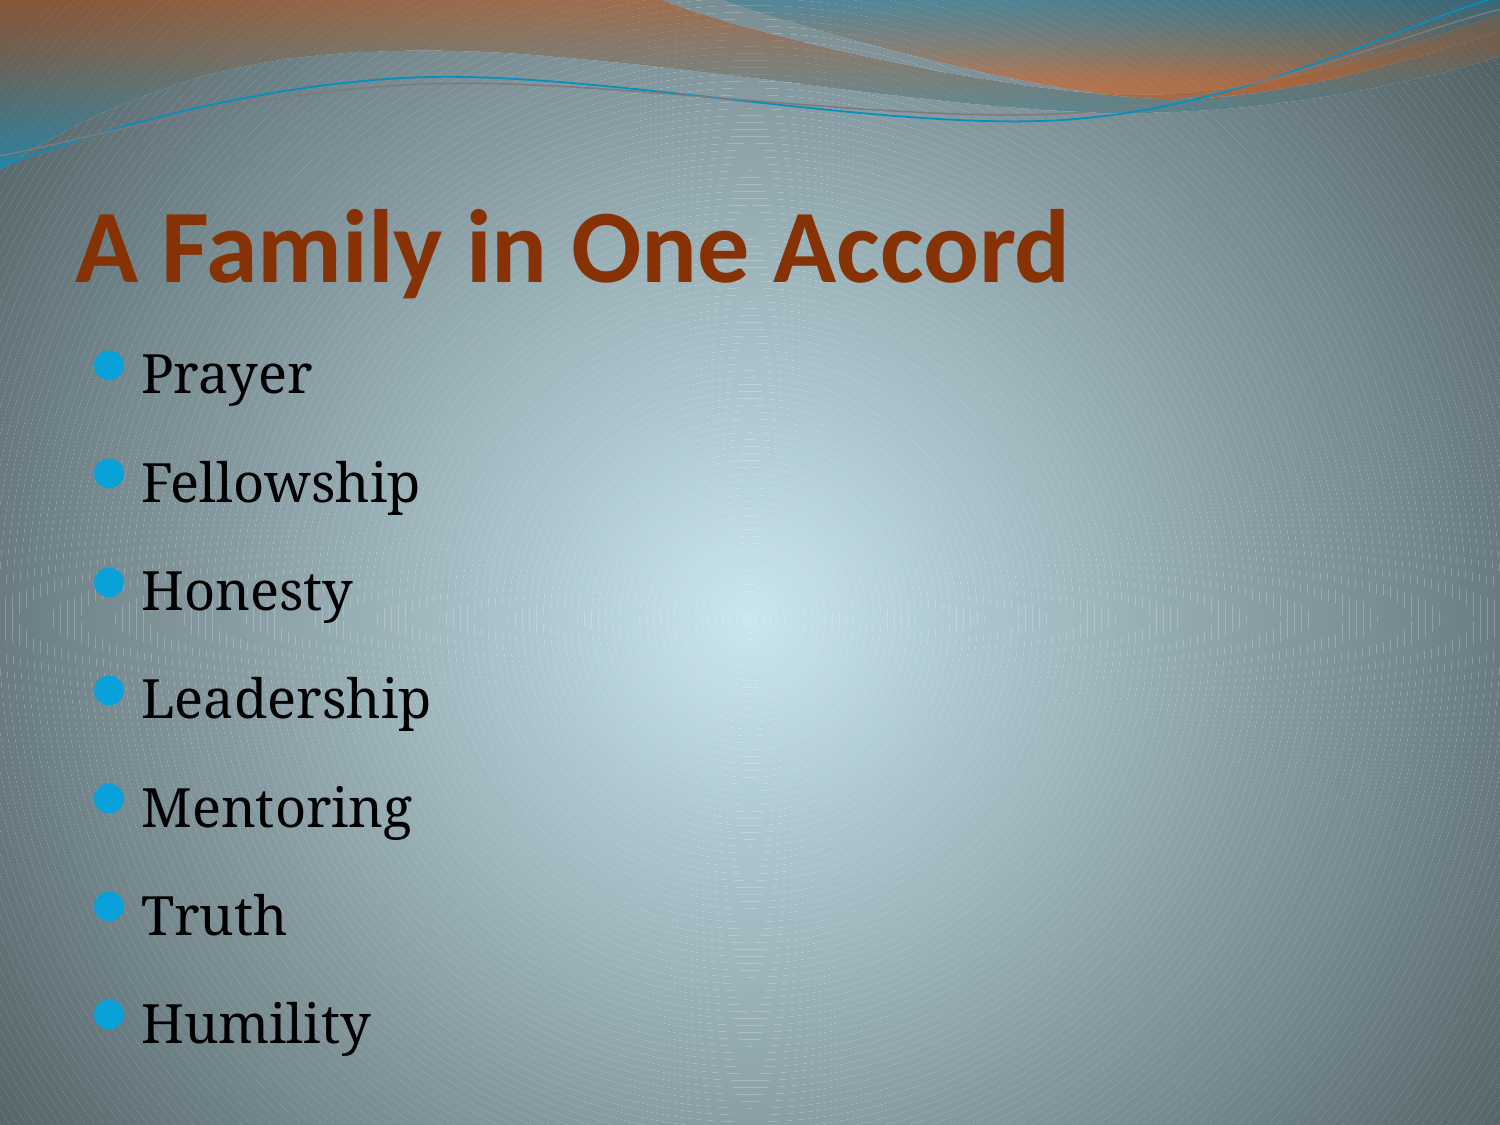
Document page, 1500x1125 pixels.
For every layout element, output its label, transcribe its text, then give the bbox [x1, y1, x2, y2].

title A Family in One Accord [75, 115, 1425, 299]
list Prayer Fellowship Honesty Leadership Mentoring Truth Humility [75, 299, 1425, 1058]
